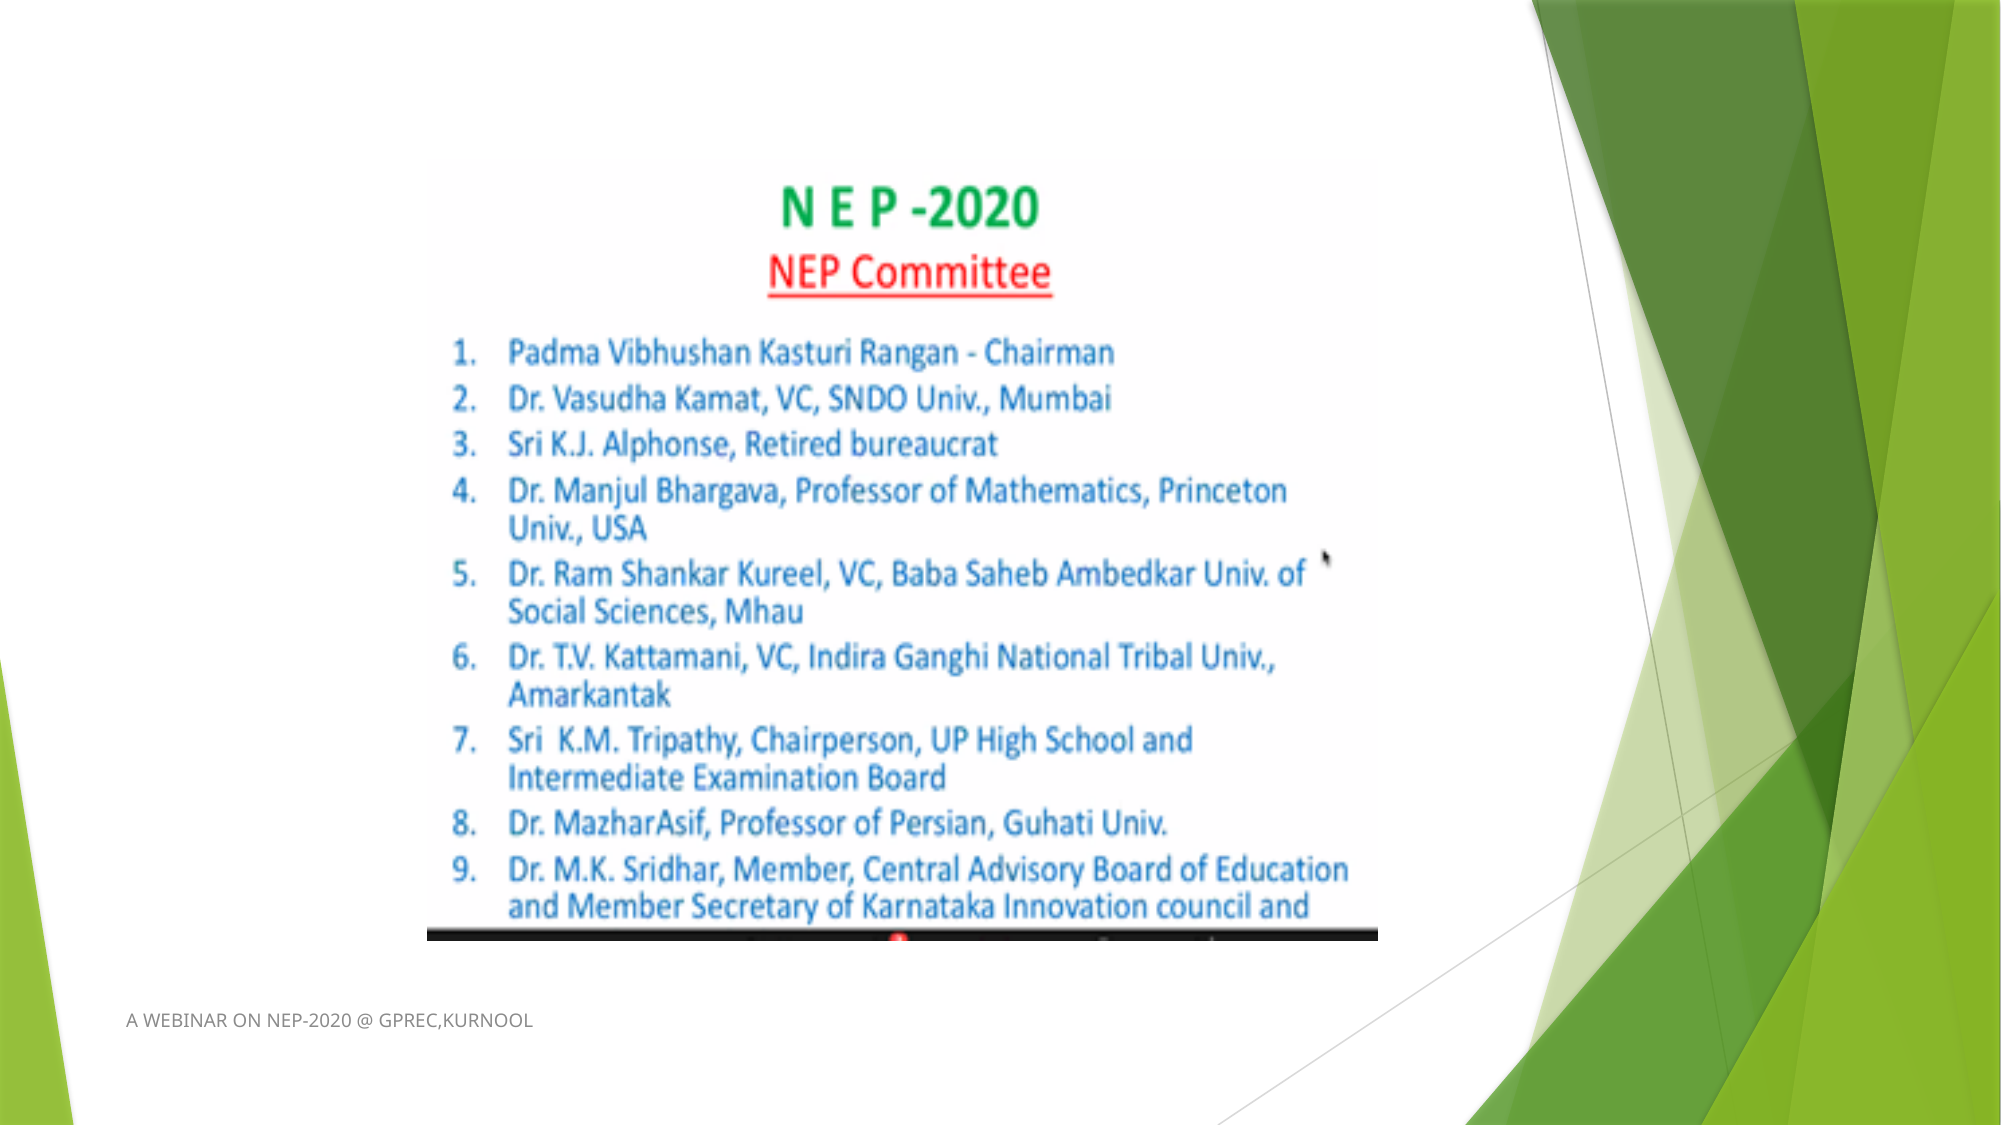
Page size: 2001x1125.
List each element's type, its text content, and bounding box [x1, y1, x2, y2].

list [426, 158, 1378, 942]
footer A WEBINAR ON NEP-2020 @ GPREC,KURNOOL [111, 991, 1145, 1051]
